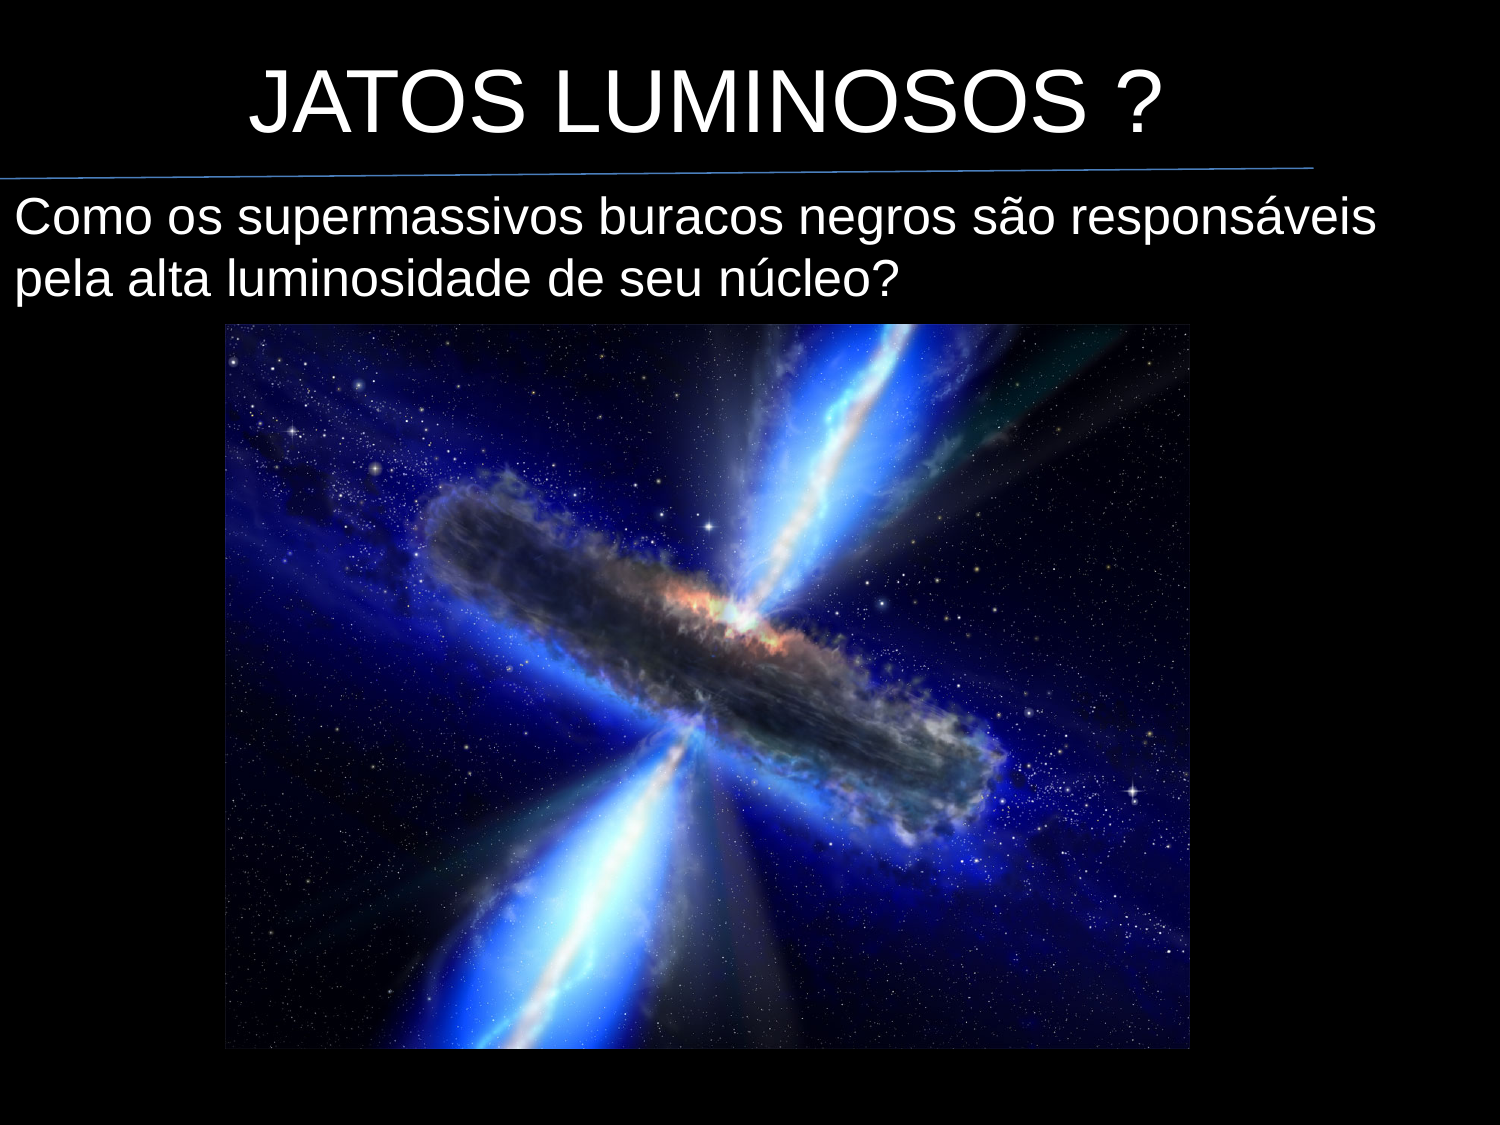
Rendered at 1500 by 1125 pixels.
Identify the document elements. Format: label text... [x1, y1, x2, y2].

text_box JATOS LUMINOSOS ? [0, 51, 1463, 174]
text_box Como os supermassivos buracos negros são responsáveis pela alta luminosidade de seu núcleo? [0, 174, 1500, 315]
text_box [0, 167, 1314, 179]
picture [224, 324, 1190, 1049]
